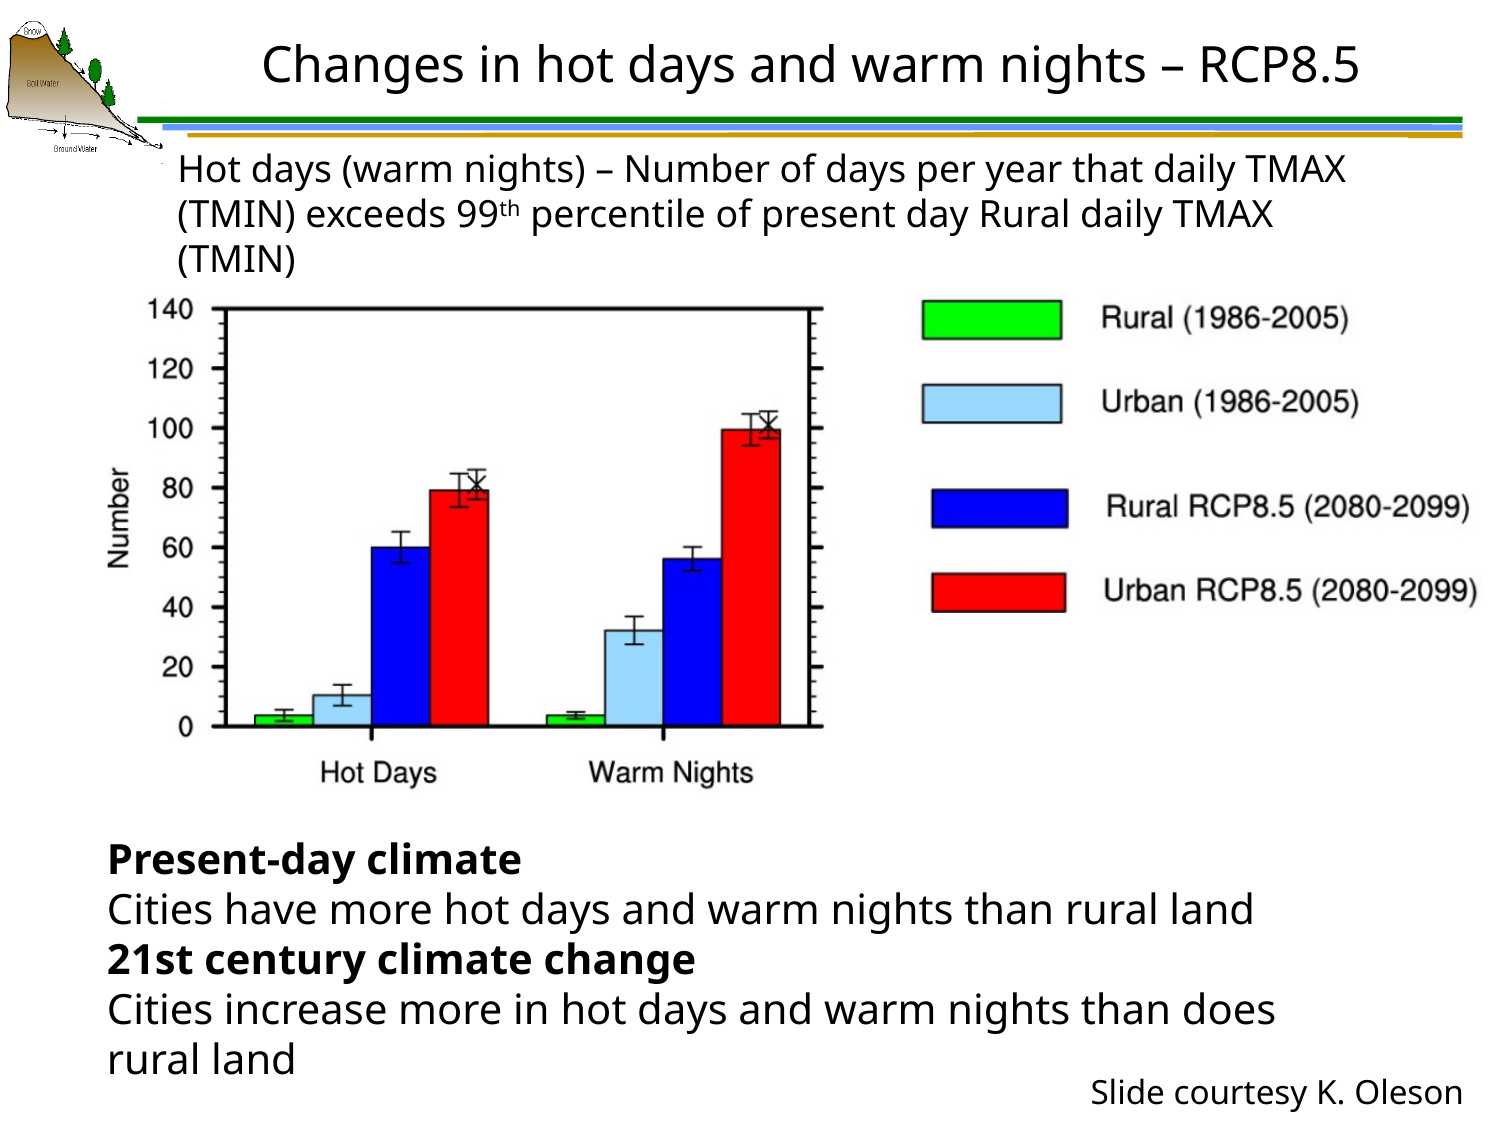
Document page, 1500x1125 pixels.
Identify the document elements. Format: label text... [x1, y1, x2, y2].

text_box Slide courtesy K. Oleson [1075, 1064, 1489, 1119]
text_box Changes in hot days and warm nights – RCP8.5 [149, 24, 1474, 138]
picture [912, 462, 1500, 613]
picture [2, 8, 291, 197]
text_box Present-day climate Cities have more hot days and warm nights than rural land 21st century climate change Cities increase more in hot days and warm nights than does rural land [92, 825, 1338, 1090]
picture [107, 249, 1383, 826]
text_box Hot days (warm nights) – Number of days per year that daily TMAX (TMIN) exceeds 99th percentile of present day Rural daily TMAX (TMIN) [162, 137, 1408, 288]
